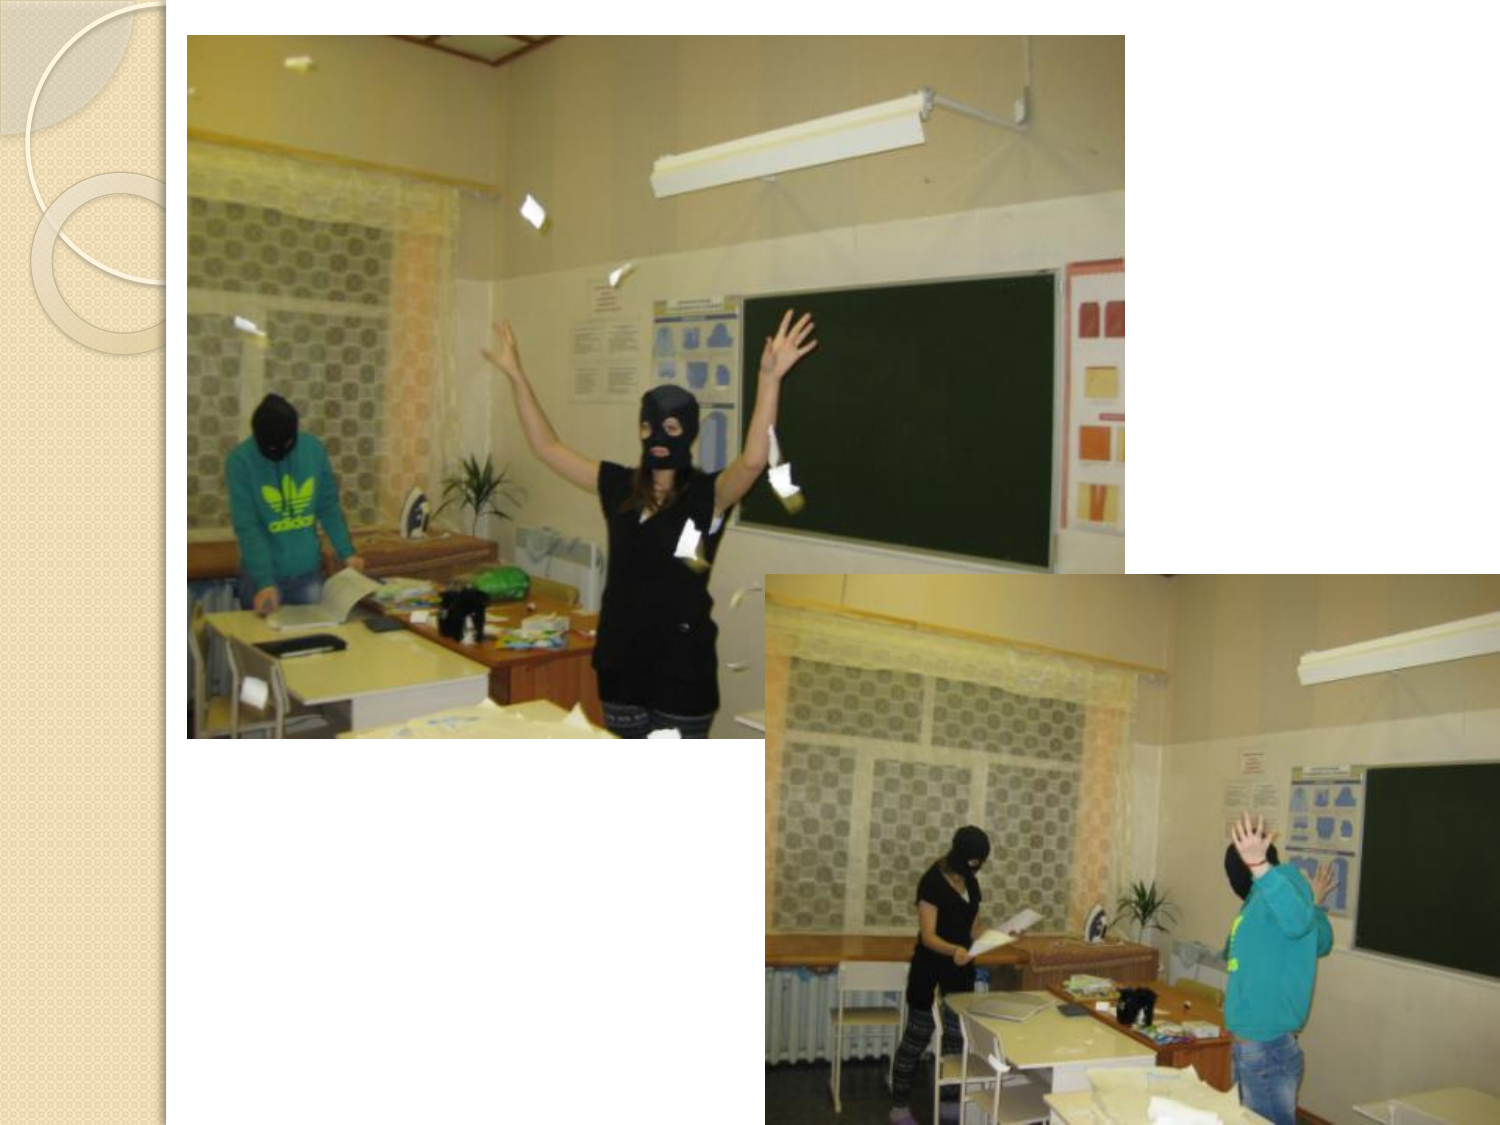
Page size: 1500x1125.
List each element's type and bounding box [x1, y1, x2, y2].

list [187, 34, 1126, 739]
picture [765, 573, 1500, 1125]
